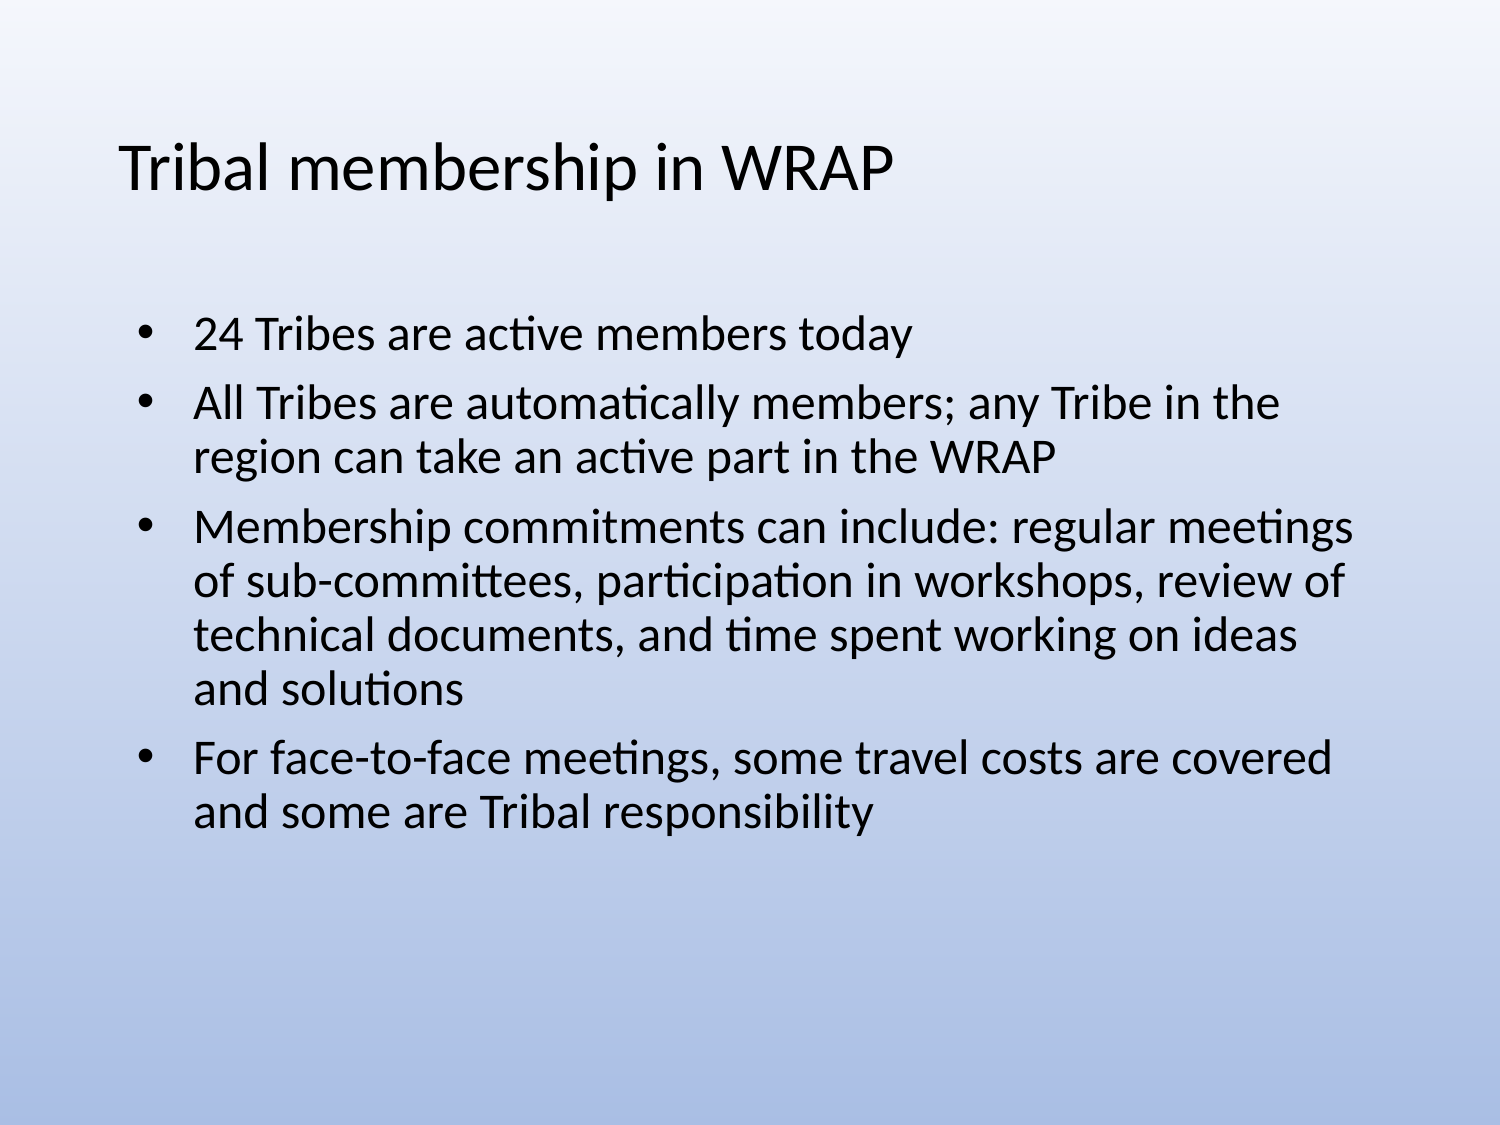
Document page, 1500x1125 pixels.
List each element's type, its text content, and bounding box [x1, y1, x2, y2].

list 24 Tribes are active members today All Tribes are automatically members; any Tribe in the region can take an active part in the WRAP Membership commitments can include: regular meetings of sub-committees, participation in workshops, review of technical documents, and time spent working on ideas and solutions For face-to-face meetings, some travel costs are covered and some are Tribal responsibility [103, 299, 1397, 1014]
title Tribal membership in WRAP [103, 59, 1397, 278]
